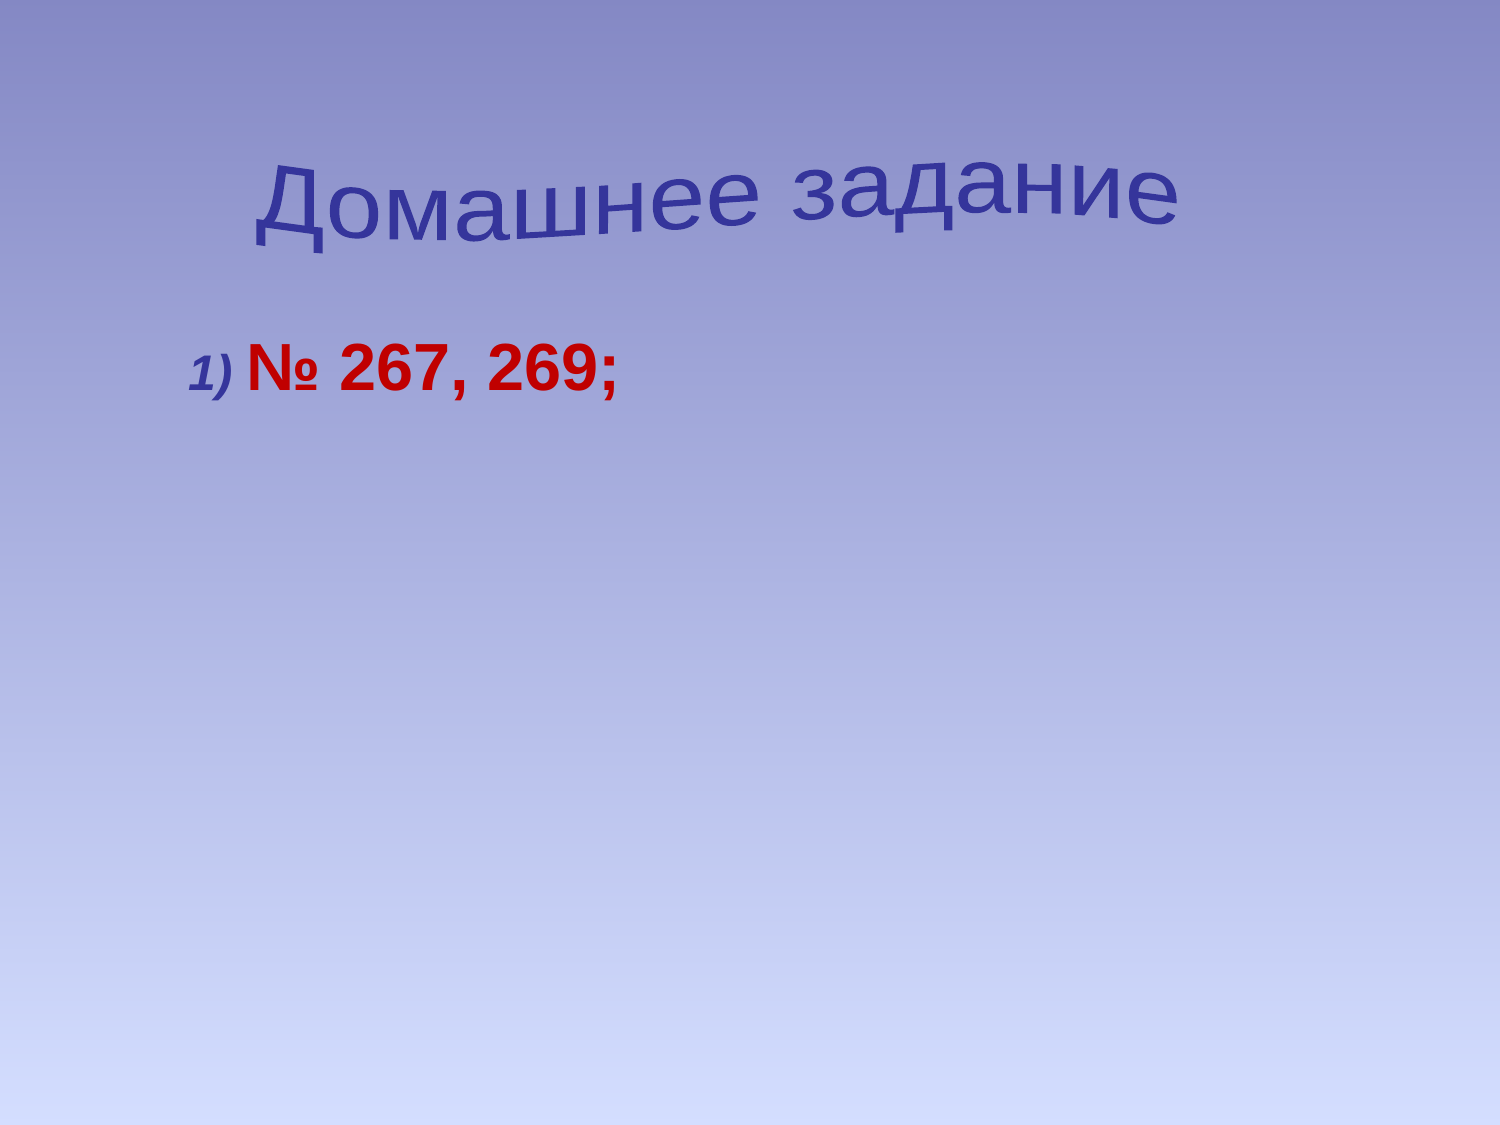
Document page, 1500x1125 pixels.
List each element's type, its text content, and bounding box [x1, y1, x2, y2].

text_box 1) № 267, 269; [173, 316, 636, 412]
